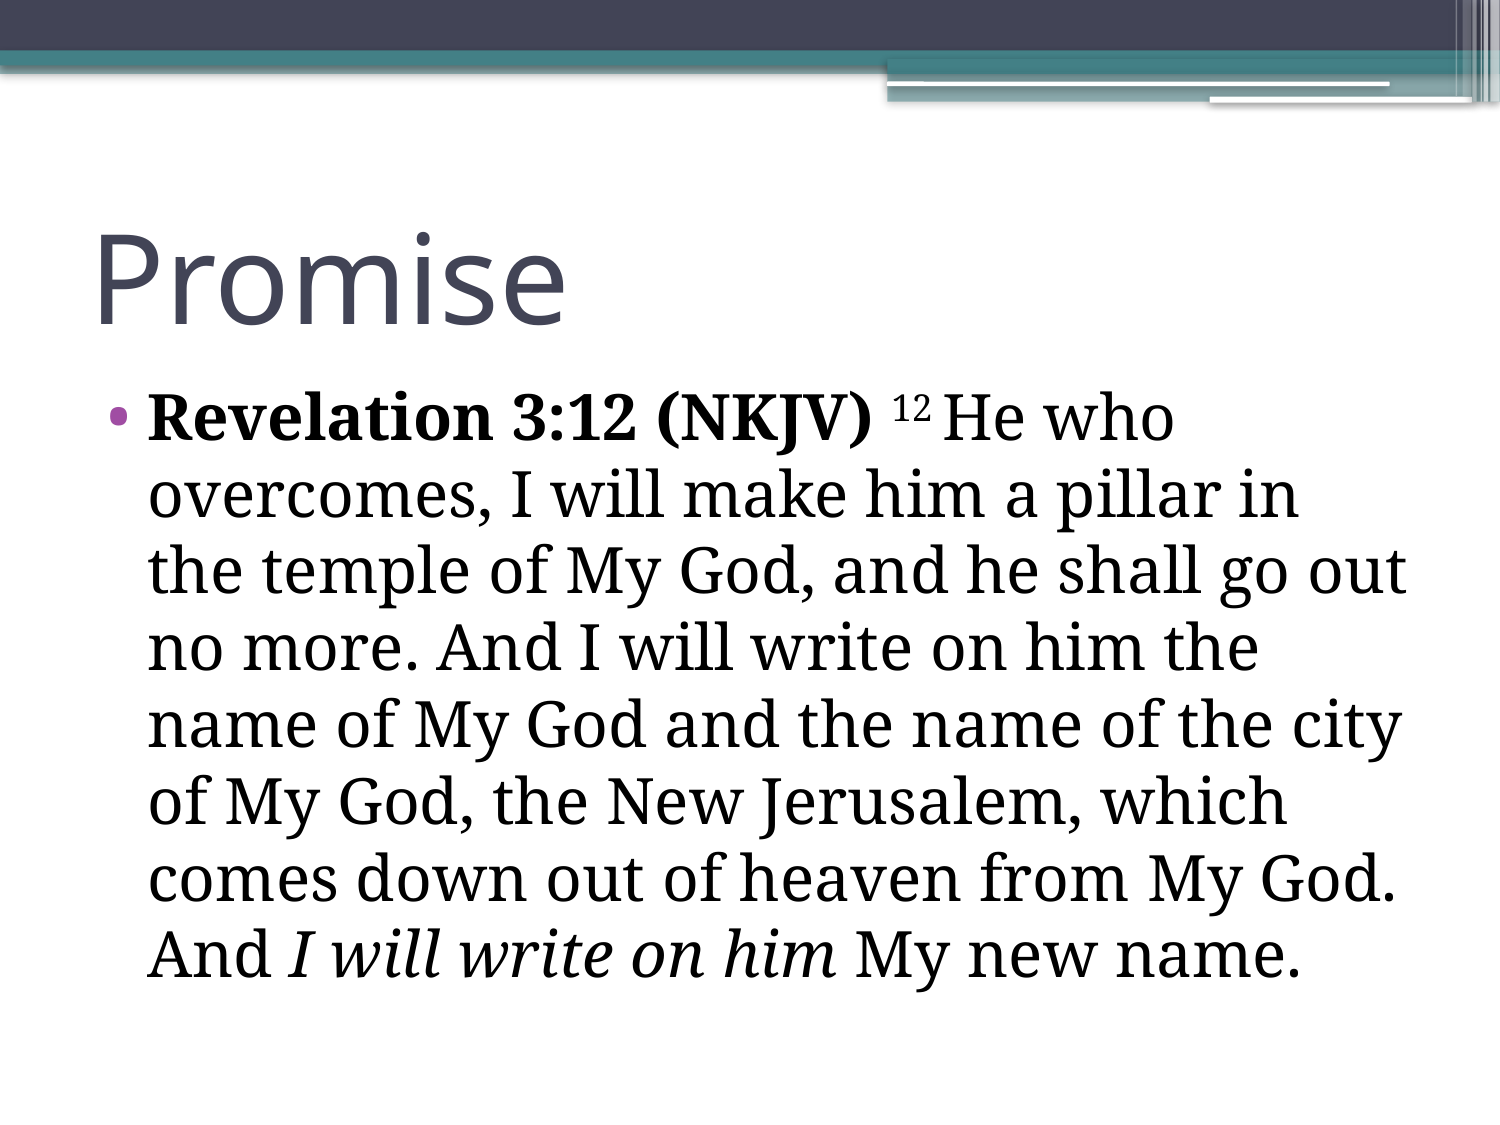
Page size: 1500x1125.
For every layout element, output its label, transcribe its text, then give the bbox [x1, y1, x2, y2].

list Revelation 3:12 (NKJV) 12 He who overcomes, I will make him a pillar in the temple of My God, and he shall go out no more. And I will write on him the name of My God and the name of the city of My God, the New Jerusalem, which comes down out of heaven from My God. And I will write on him My new name. [75, 368, 1425, 1079]
title Promise [75, 187, 1425, 363]
